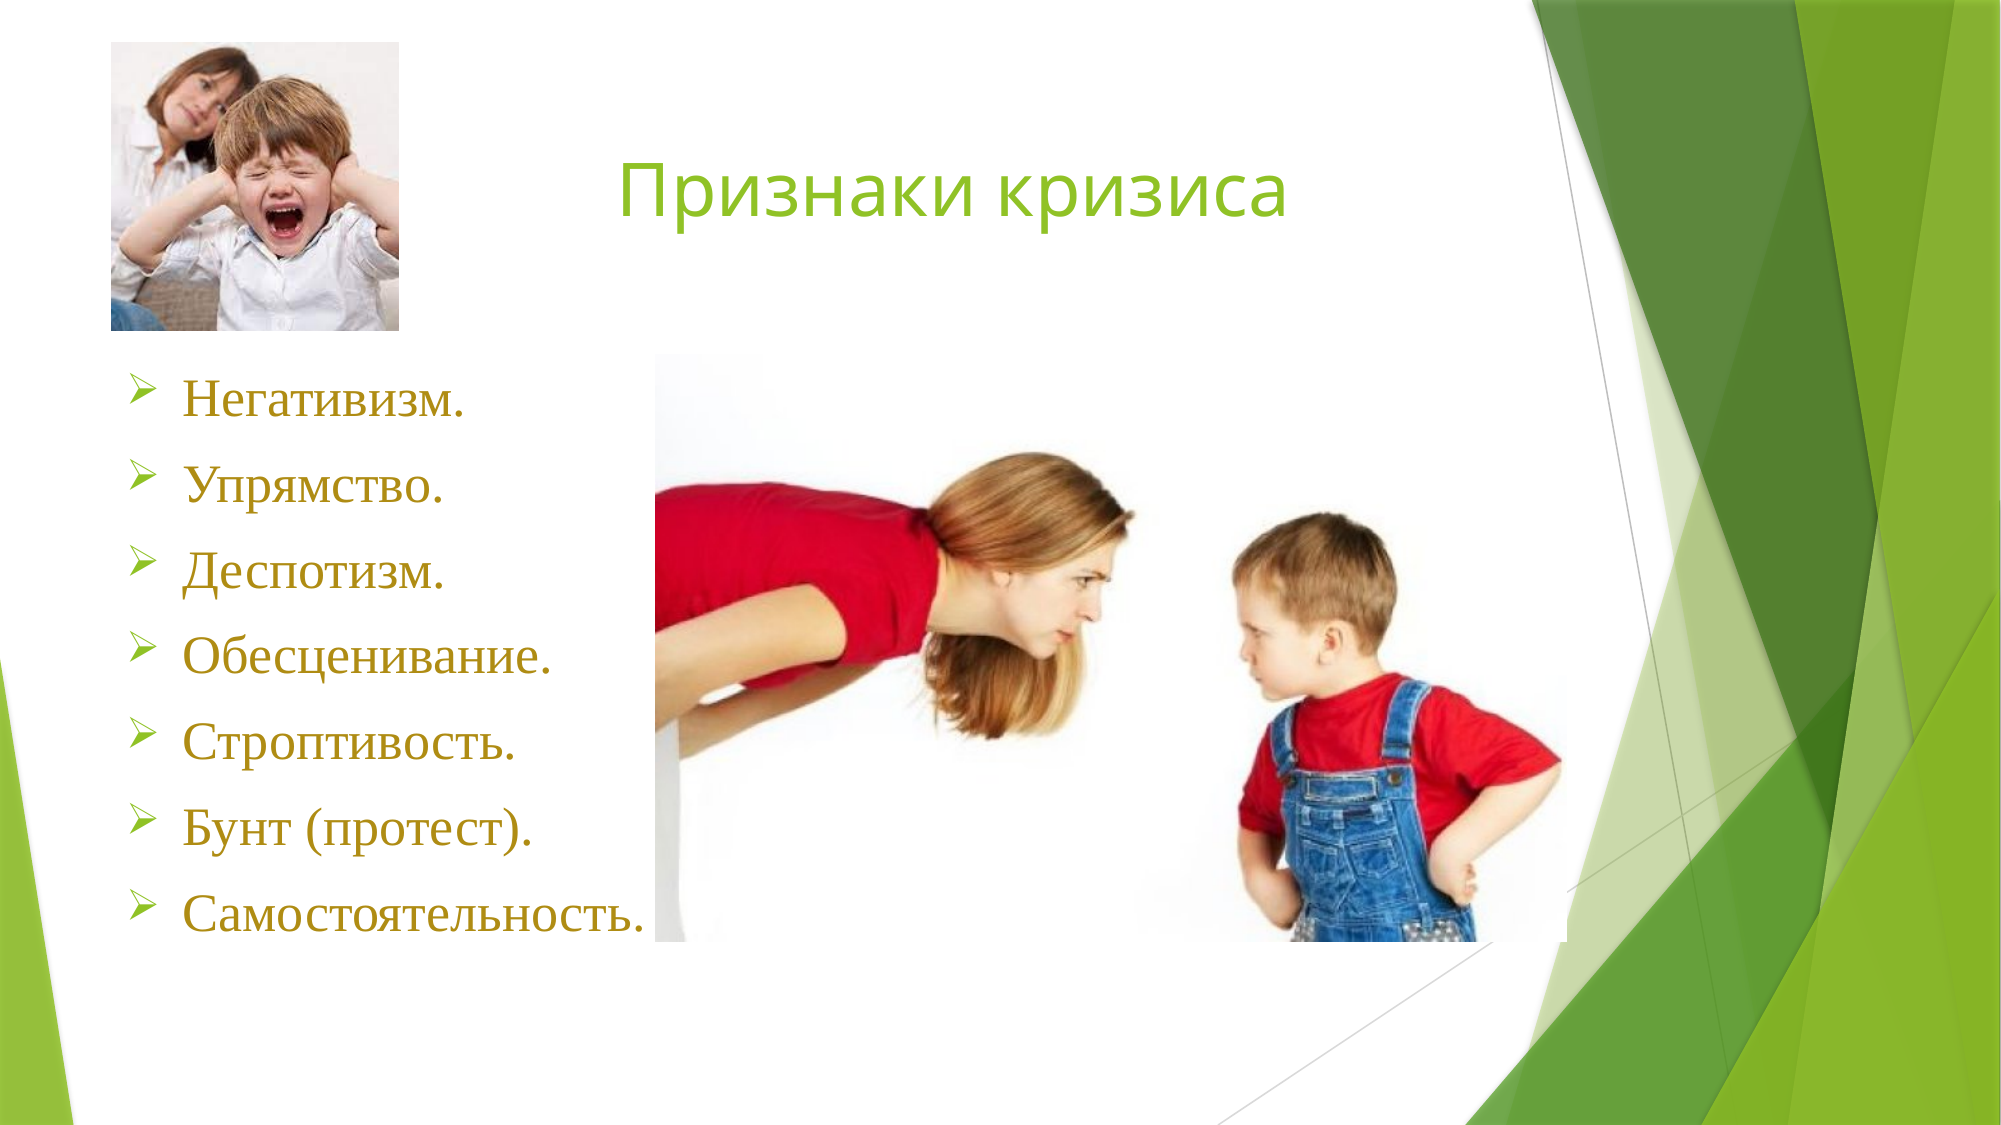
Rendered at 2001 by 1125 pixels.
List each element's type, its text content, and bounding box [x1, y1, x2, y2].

picture [110, 42, 400, 332]
title Признаки кризиса [404, 134, 1509, 239]
picture [654, 353, 1567, 942]
list Негативизм. Упрямство. Деспотизм. Обесценивание. Строптивость. Бунт (протест). Самостоятельность. [111, 354, 674, 970]
